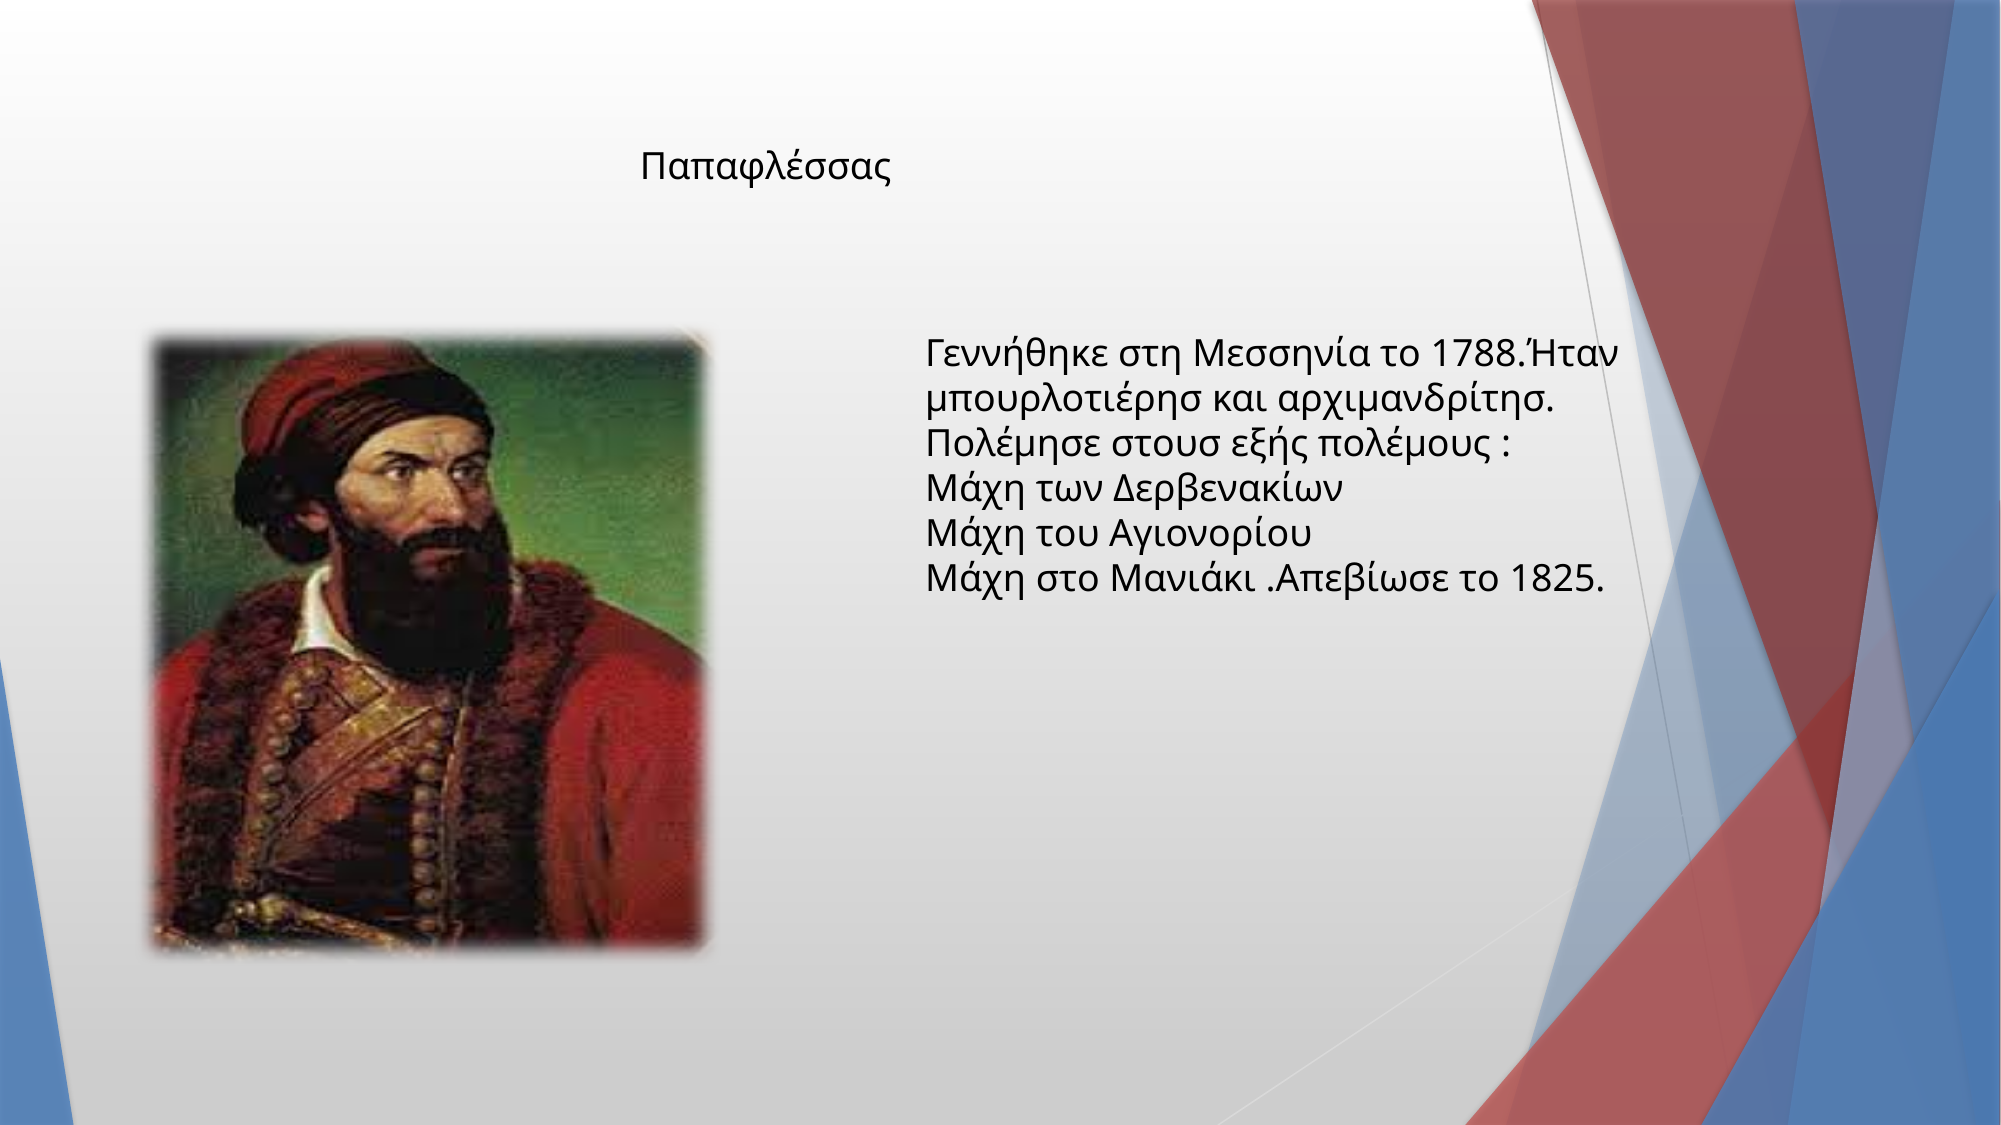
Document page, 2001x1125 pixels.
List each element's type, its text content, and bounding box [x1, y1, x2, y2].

text_box Παπαφλέσσας [625, 0, 1023, 195]
picture [134, 320, 721, 966]
text_box Γεννήθηκε στη Μεσσηνία το 1788.Ήταν μπουρλοτιέρησ και αρχιμανδρίτησ. Πολέμησε στουσ εξής πολέμους : Μάχη των Δερβενακίων Μάχη του Αγιονορίου Μάχη στο Μανιάκι .Απεβίωσε το 1825. [910, 321, 1676, 607]
